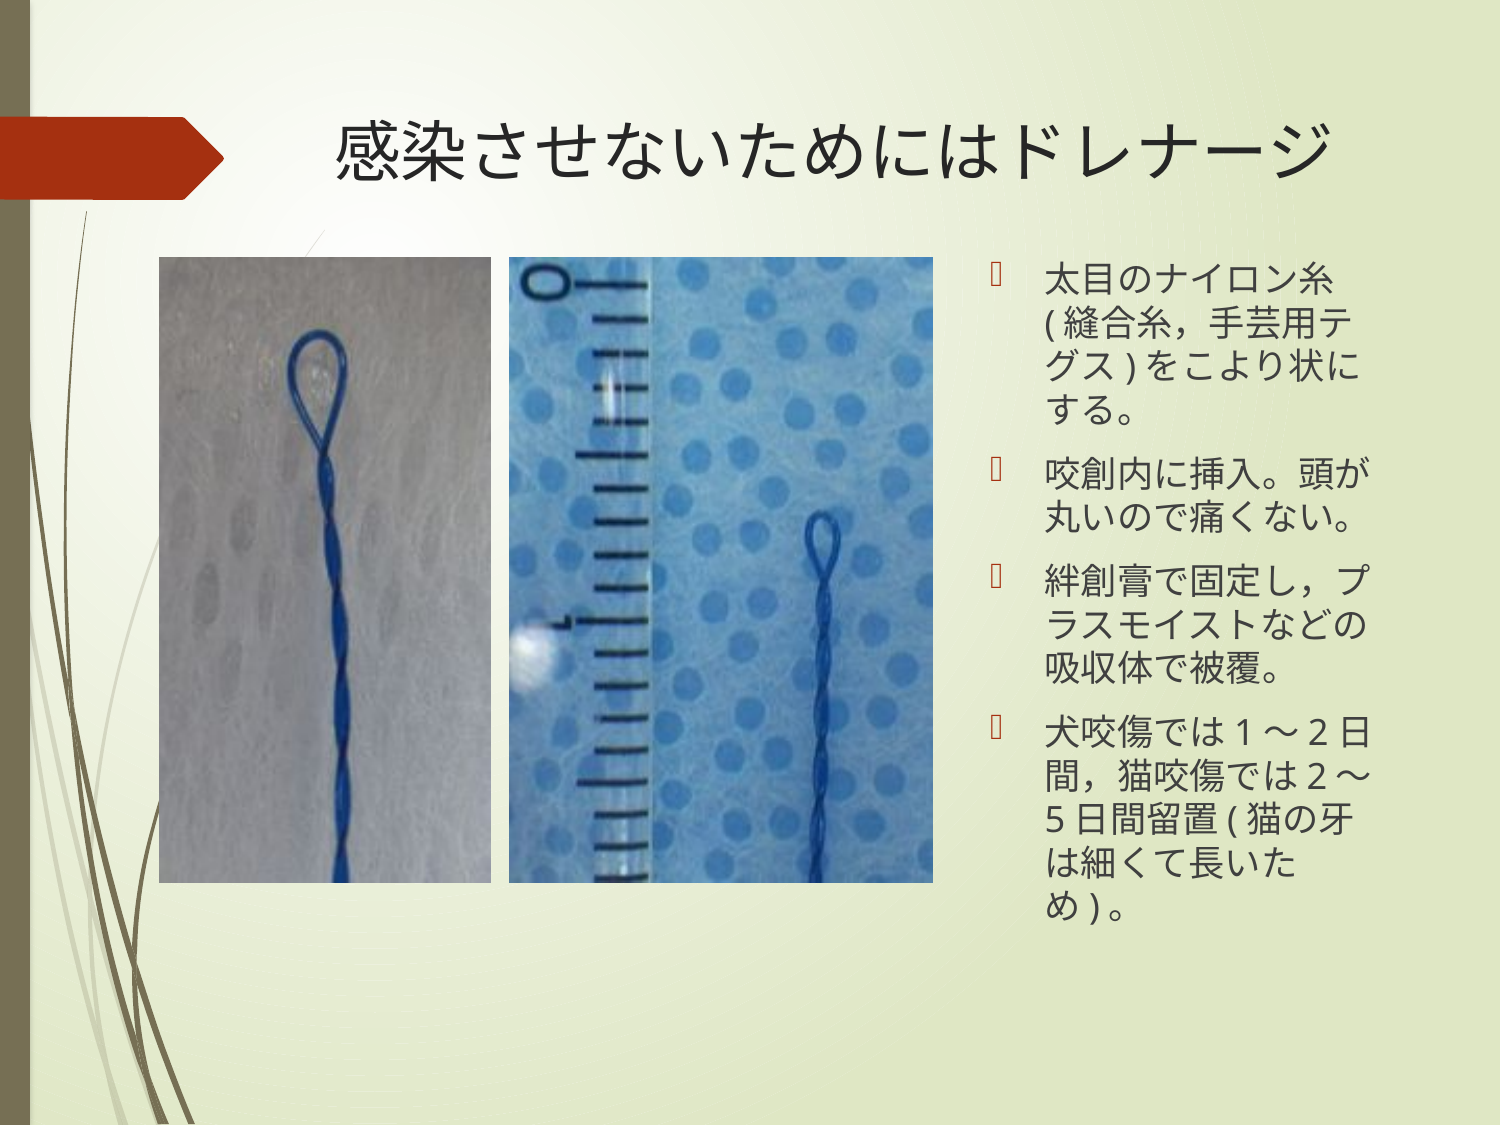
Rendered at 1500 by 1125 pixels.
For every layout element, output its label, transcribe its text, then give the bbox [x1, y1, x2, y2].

list 太目のナイロン糸(縫合糸，手芸用テグス)をこより状にする。 咬創内に挿入。頭が丸いので痛くない。 絆創膏で固定し，プラスモイストなどの吸収体で被覆。 犬咬傷では1～2日間，猫咬傷では2～5日間留置(猫の牙は細くて長いため)。 [975, 248, 1400, 936]
title 感染させないためにはドレナージ [319, 102, 1400, 313]
picture [159, 257, 492, 883]
picture [509, 257, 933, 883]
